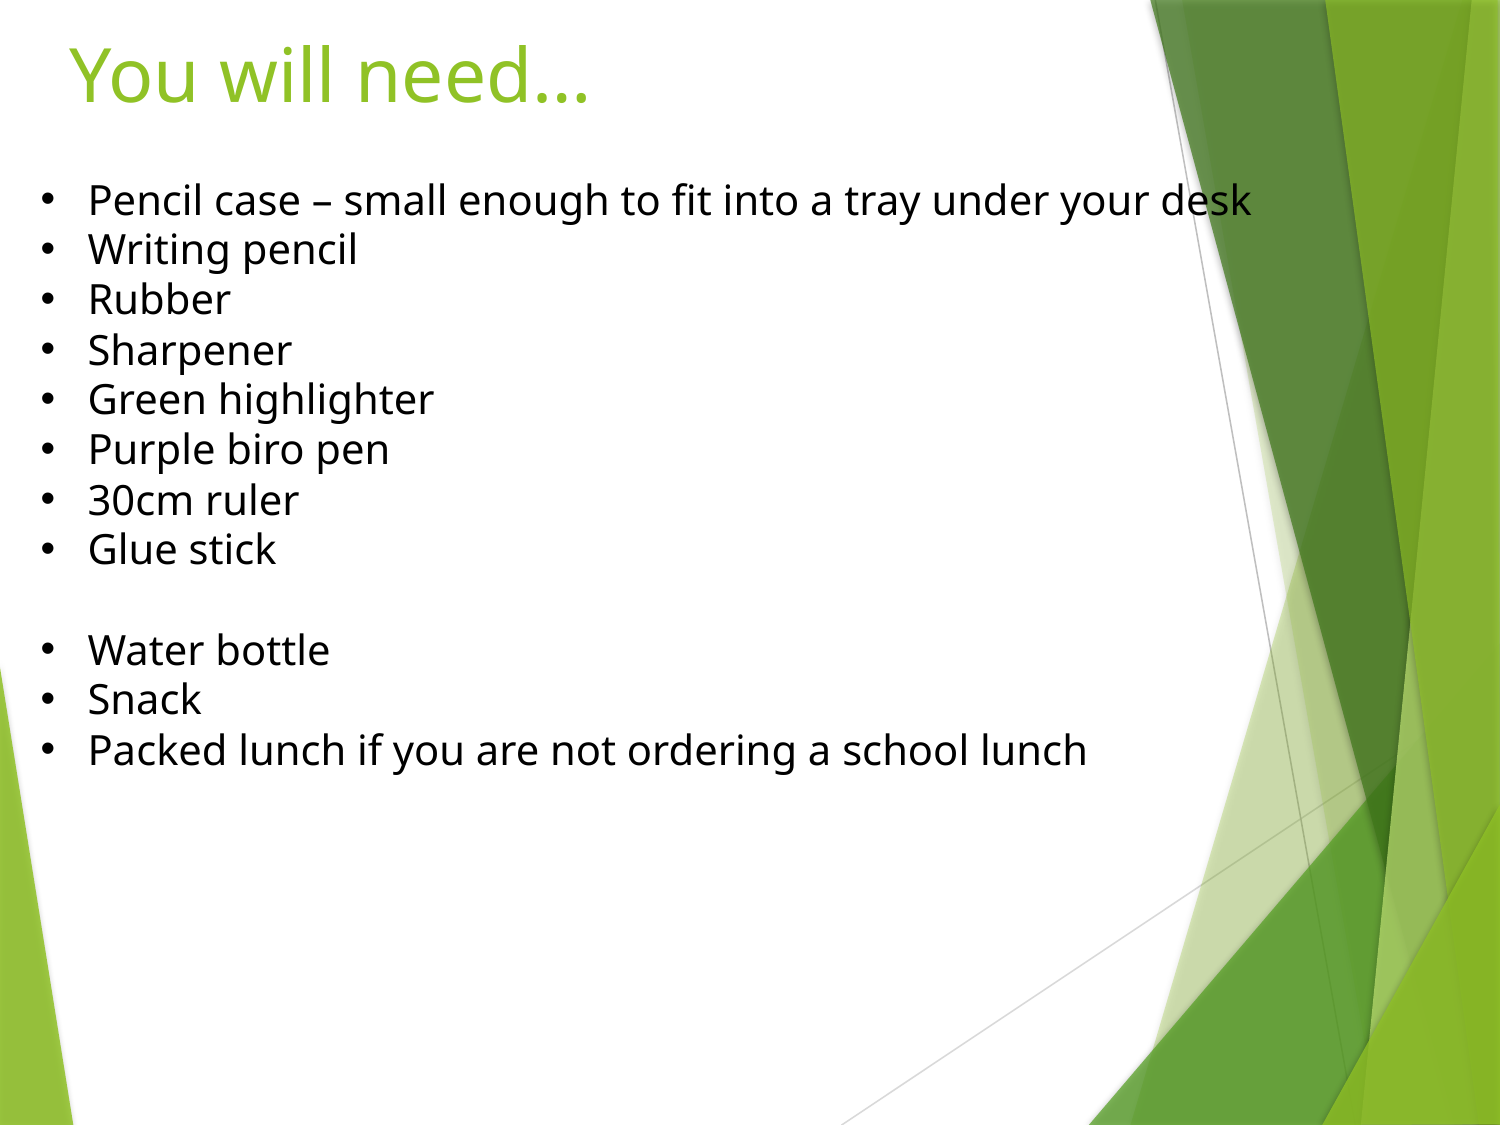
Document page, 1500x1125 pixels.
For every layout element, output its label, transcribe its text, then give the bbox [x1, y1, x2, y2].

title You will need… [54, 19, 1096, 165]
text_box Pencil case – small enough to fit into a tray under your desk Writing pencil Rubber Sharpener Green highlighter Purple biro pen 30cm ruler Glue stick Water bottle Snack Packed lunch if you are not ordering a school lunch [25, 165, 1366, 781]
